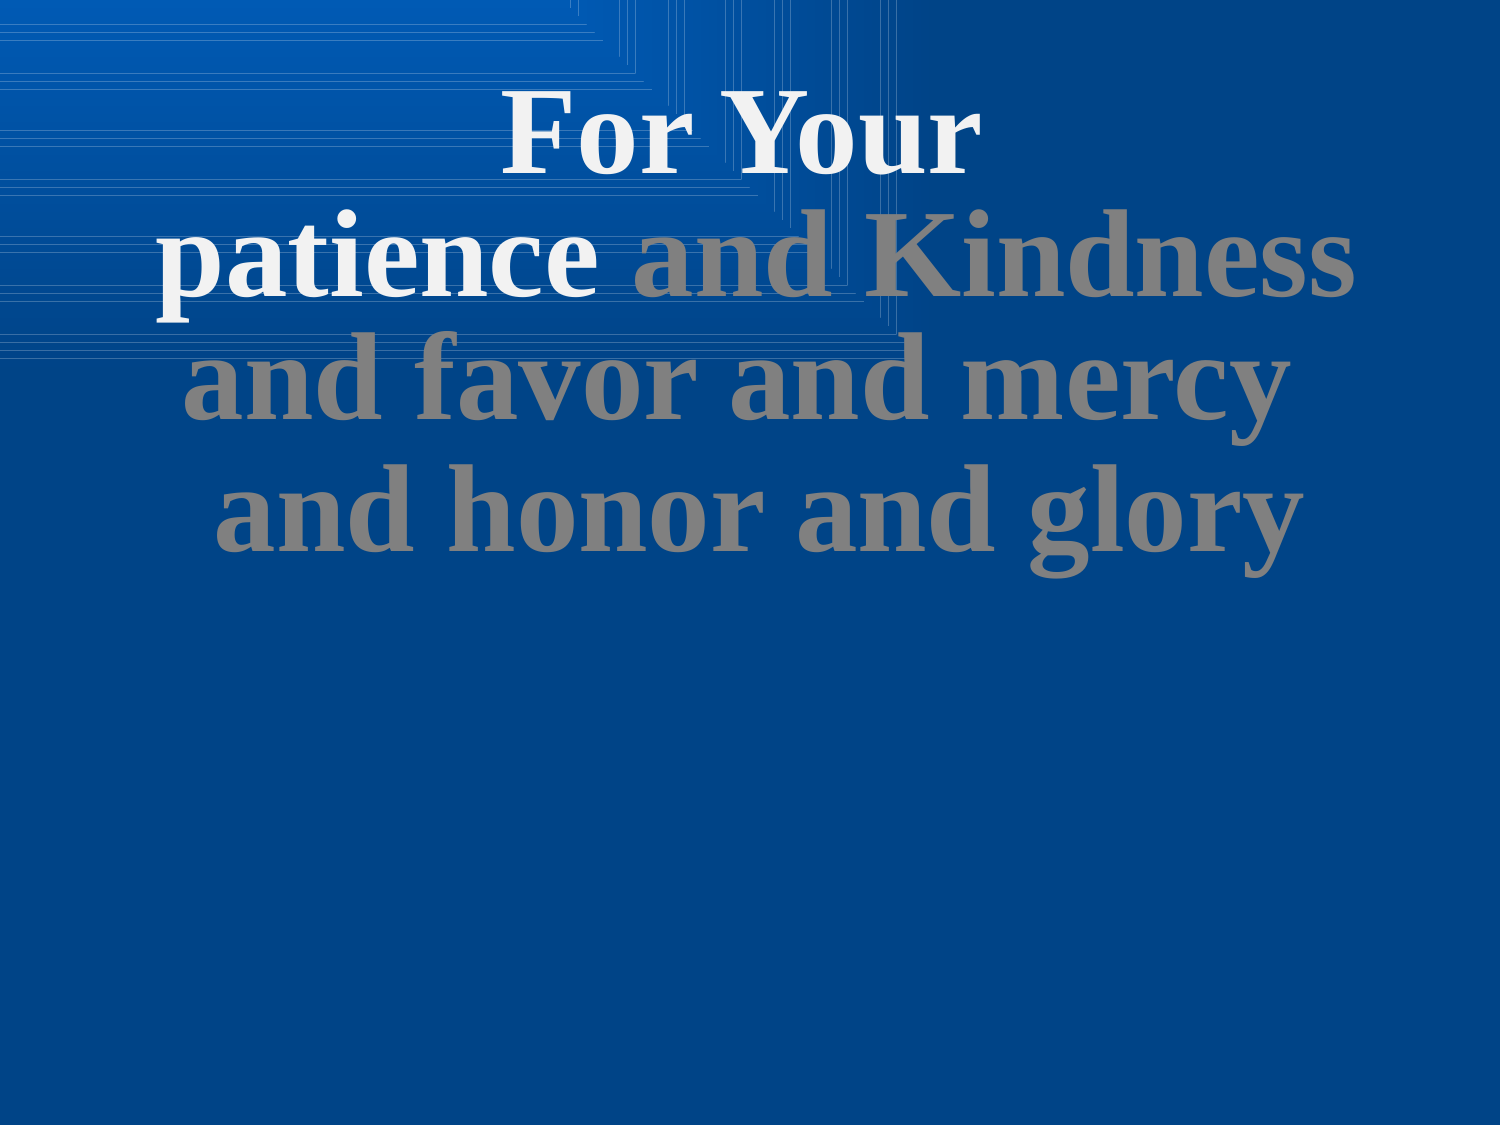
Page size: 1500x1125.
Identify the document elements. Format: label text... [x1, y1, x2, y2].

text_box and favor and mercy [5, 287, 1500, 453]
text_box and honor and glory [12, 419, 1500, 585]
text_box For Your [0, 41, 1490, 206]
text_box patience and Kindness [9, 163, 1500, 329]
